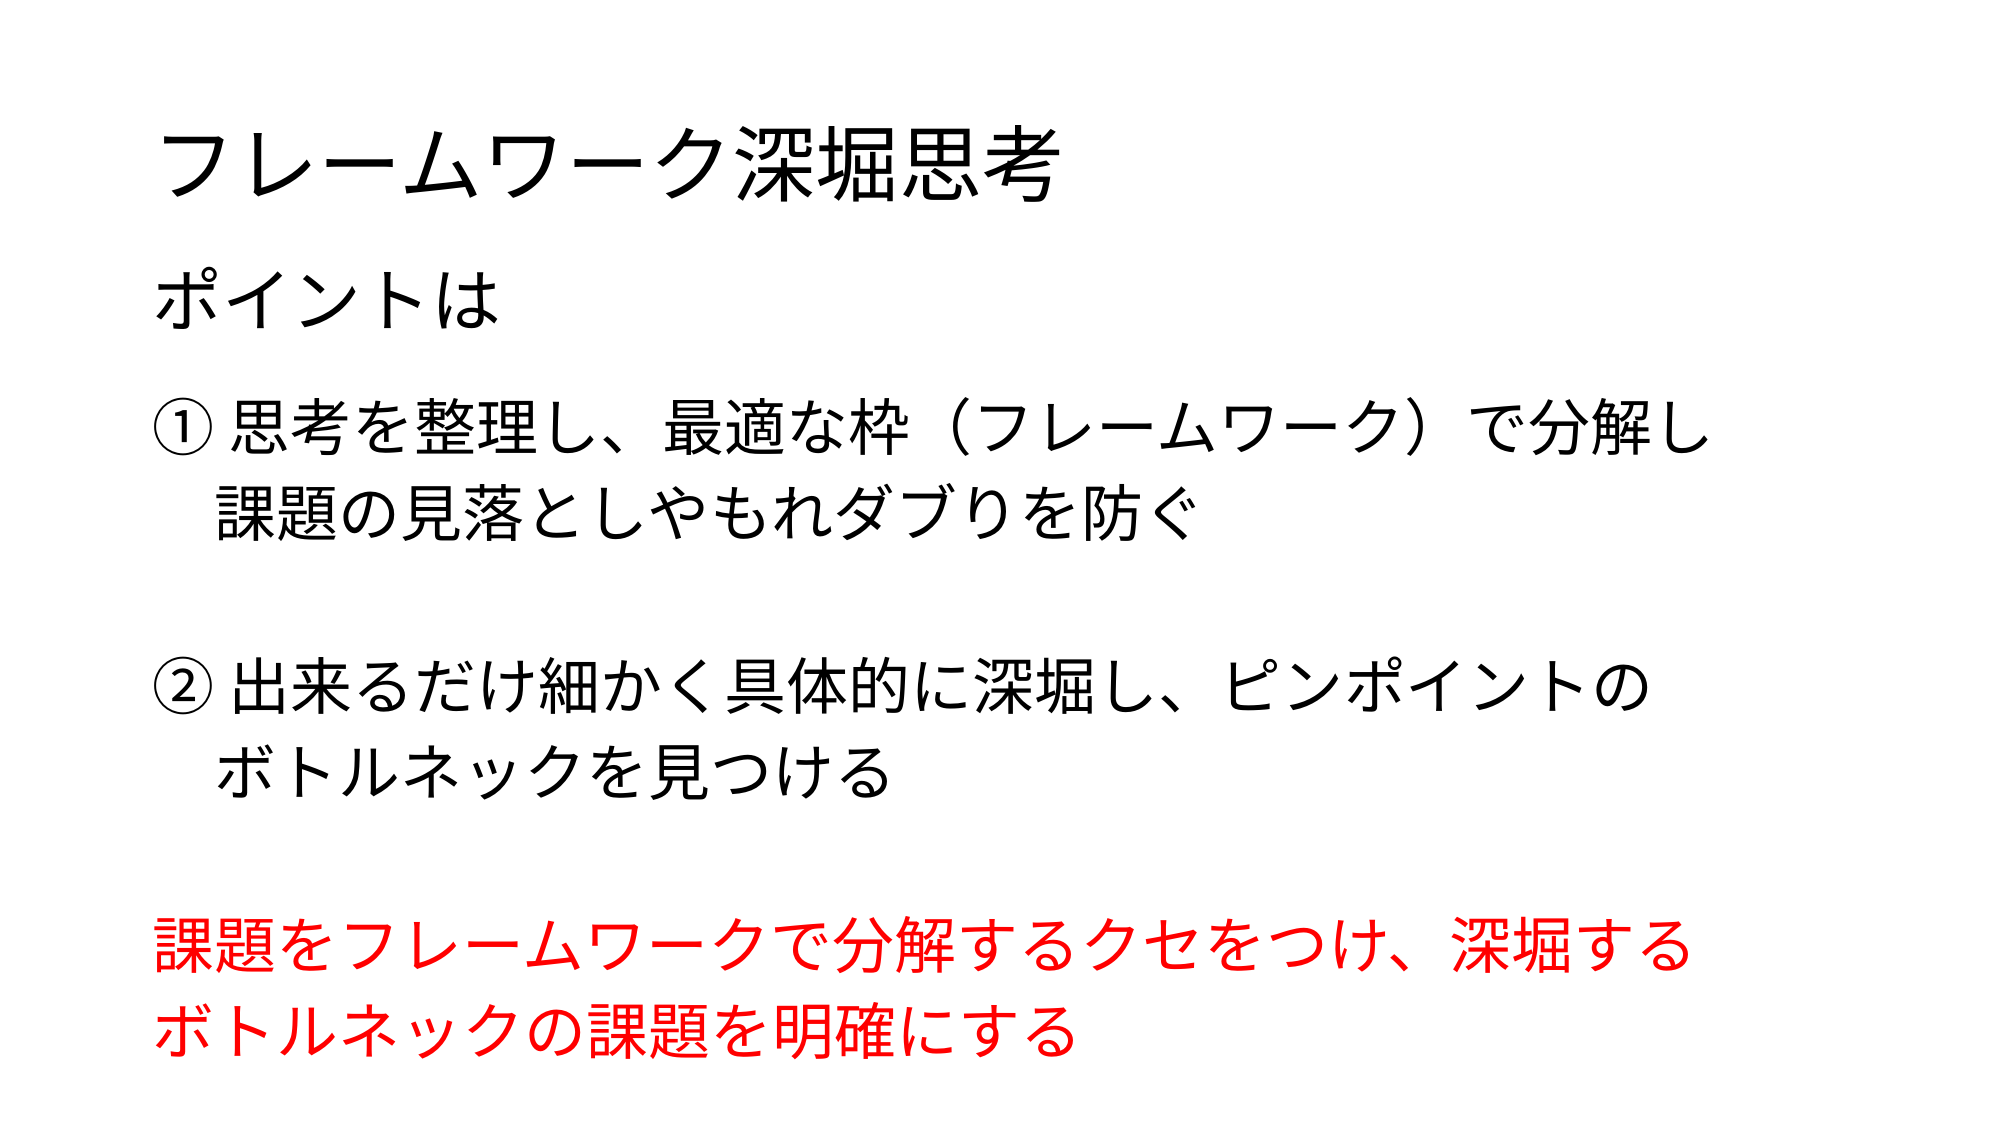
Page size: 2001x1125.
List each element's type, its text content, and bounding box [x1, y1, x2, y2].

list ポイントは ①思考を整理し、最適な枠（フレームワーク）で分解し 課題の見落としやもれダブりを防ぐ ②出来るだけ細かく具体的に深堀し、ピンポイントの ボトルネックを見つける 課題をフレームワークで分解するクセをつけ、深堀する ボトルネックの課題を明確にする [137, 258, 1863, 1079]
title フレームワーク深堀思考 [137, 59, 1863, 258]
